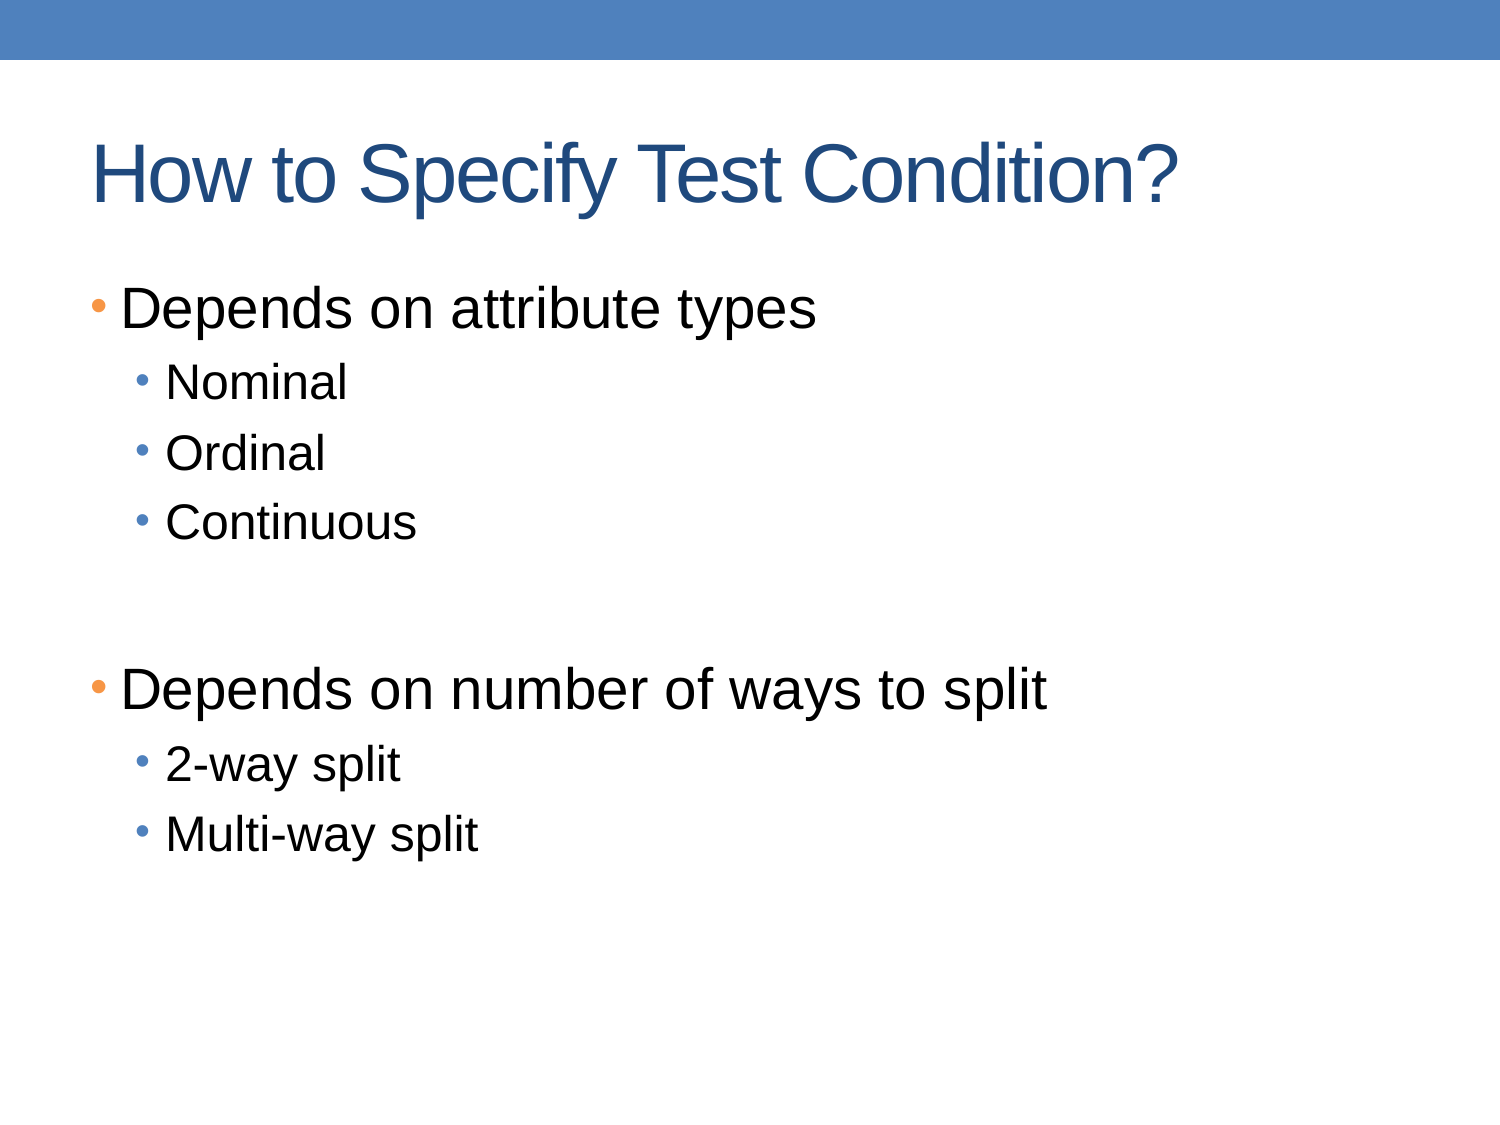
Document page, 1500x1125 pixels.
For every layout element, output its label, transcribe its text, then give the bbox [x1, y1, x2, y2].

title How to Specify Test Condition? [75, 87, 1425, 250]
list Depends on attribute types Nominal Ordinal Continuous Depends on number of ways to split 2-way split Multi-way split [75, 262, 1425, 1063]
